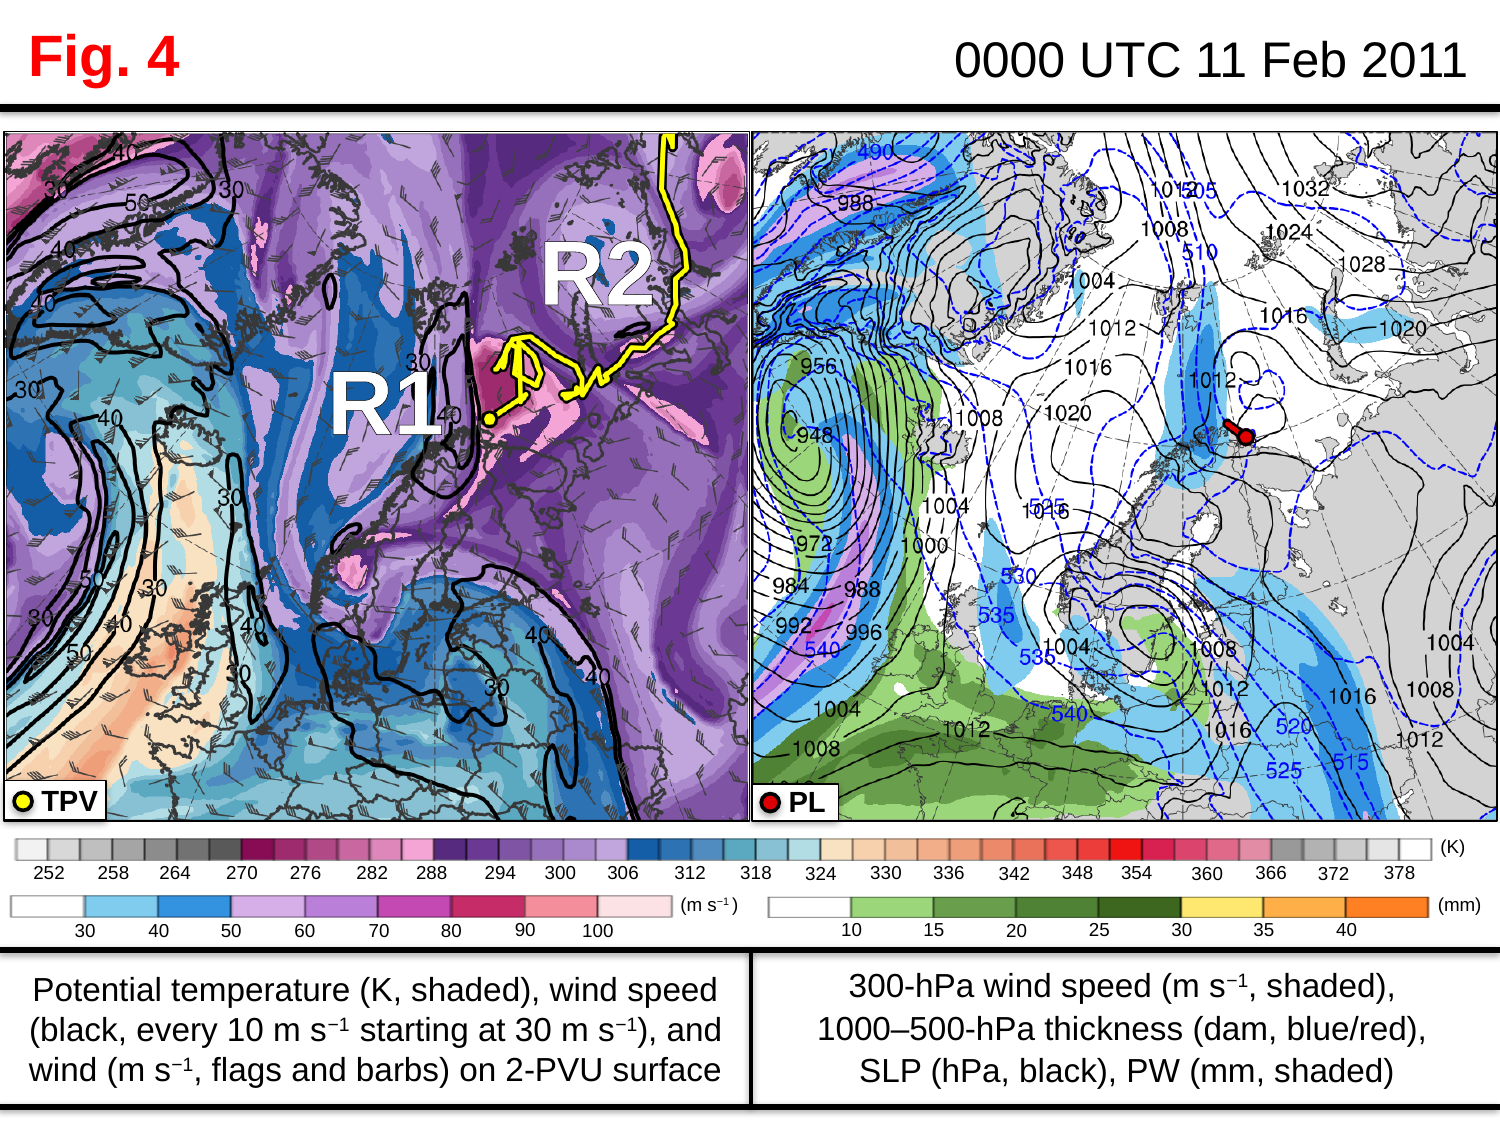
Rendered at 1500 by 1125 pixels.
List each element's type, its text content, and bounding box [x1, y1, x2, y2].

list Potential temperature (K, shaded), wind speed (black, every 10 m s−1 starting at 30 m s−1), and wind (m s−1, flags and barbs) on 2-PVU surface [0, 958, 746, 1106]
title Fig. 4 [13, 0, 1219, 107]
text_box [7, 884, 765, 942]
picture [752, 132, 1497, 821]
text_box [4, 774, 164, 826]
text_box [752, 775, 847, 827]
picture [4, 132, 749, 821]
text_box 300-hPa wind speed (m s−1, shaded), 1000–500-hPa thickness (dam, blue/red), SLP (hPa, black), PW (mm, shaded) [756, 957, 1500, 1106]
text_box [766, 885, 1500, 942]
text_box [11, 827, 1491, 883]
text_box 0000 UTC 11 Feb 2011 [1219, 0, 1484, 102]
